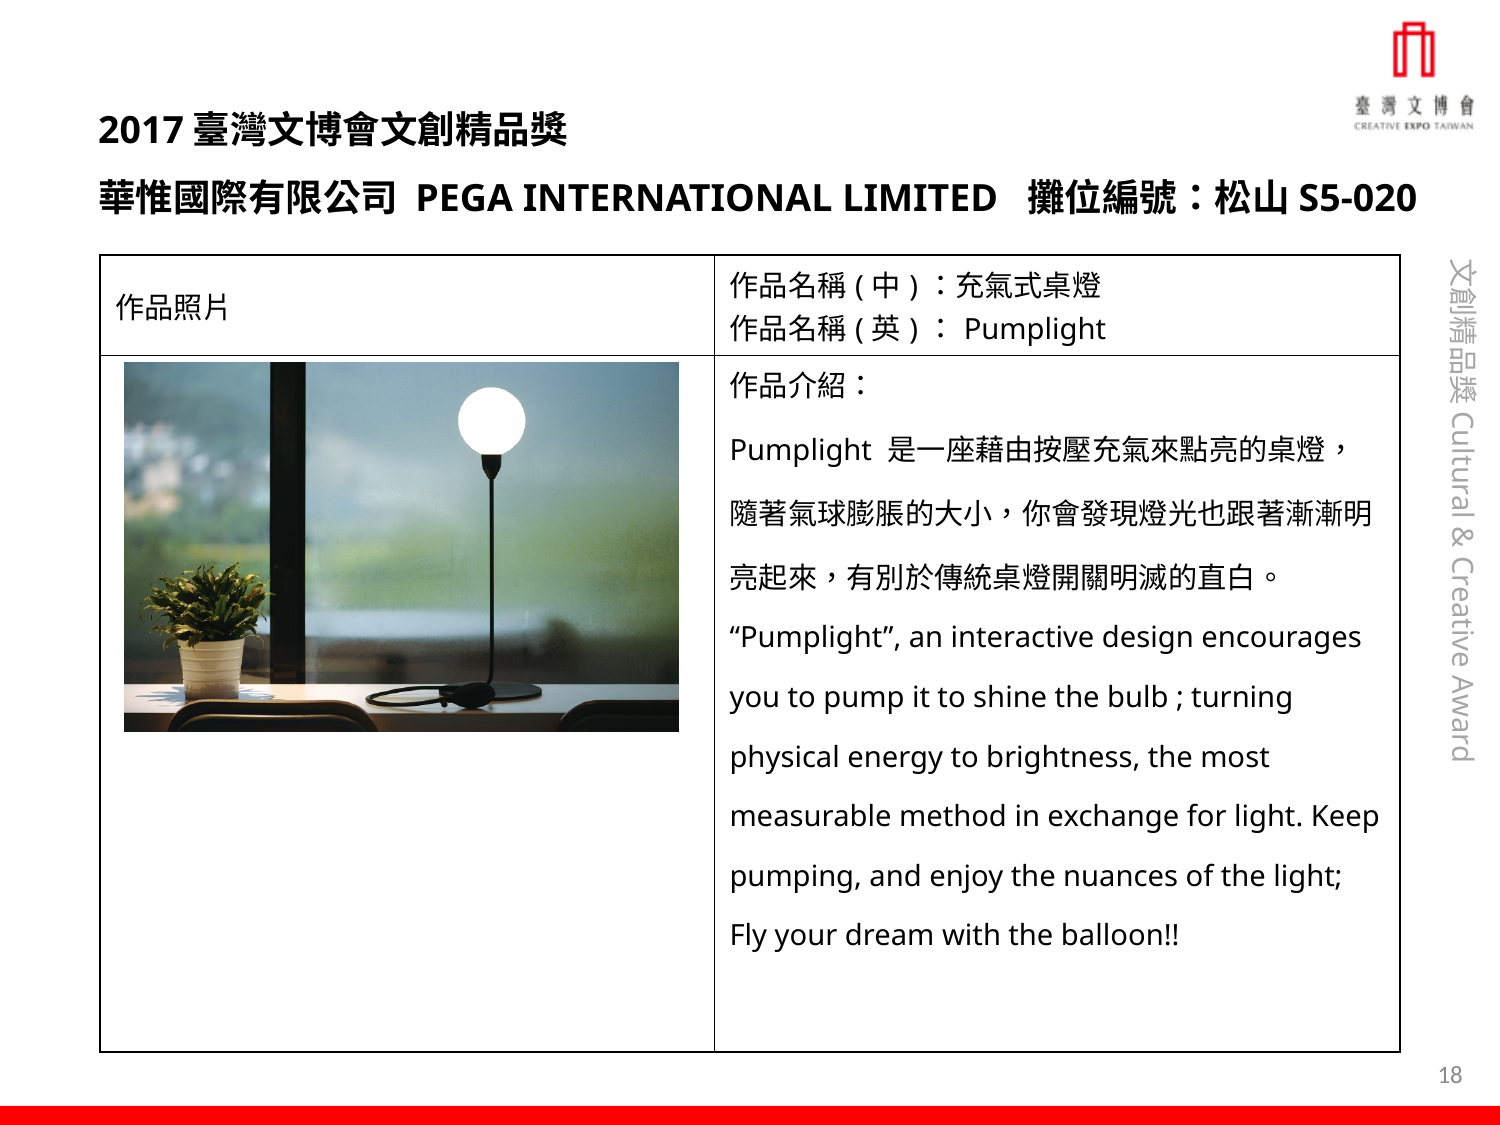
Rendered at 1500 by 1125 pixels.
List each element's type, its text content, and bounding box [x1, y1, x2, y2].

table_header 作品照片 [101, 256, 714, 355]
table_header 作品名稱(中)：充氣式桌燈 作品名稱(英)：Pumplight [715, 256, 1399, 355]
slide_number 18 [1128, 1043, 1478, 1104]
picture [123, 361, 679, 732]
text_box [0, 1104, 1500, 1125]
table_cell 作品介紹： Pumplight 是一座藉由按壓充氣來點亮的桌燈，隨著氣球膨脹的大小，你會發現燈光也跟著漸漸明亮起來，有別於傳統桌燈開關明滅的直白。 “Pumplight”, an interactive design encourages you to pump it to shine the bulb ; turning physical energy to brightness, the most measurable method in exchange for light. Keep pumping, and enjoy the nuances of the light; Fly your dream with the balloon!! [715, 356, 1399, 1051]
table_cell [101, 356, 714, 1051]
text_box 文創精品獎Cultural & Creative Award [1423, 243, 1489, 763]
text_box 2017臺灣文博會文創精品獎 華惟國際有限公司 PEGA INTERNATIONAL LIMITED 攤位編號：松山S5-020 [83, 76, 1433, 227]
picture [1344, 6, 1483, 138]
